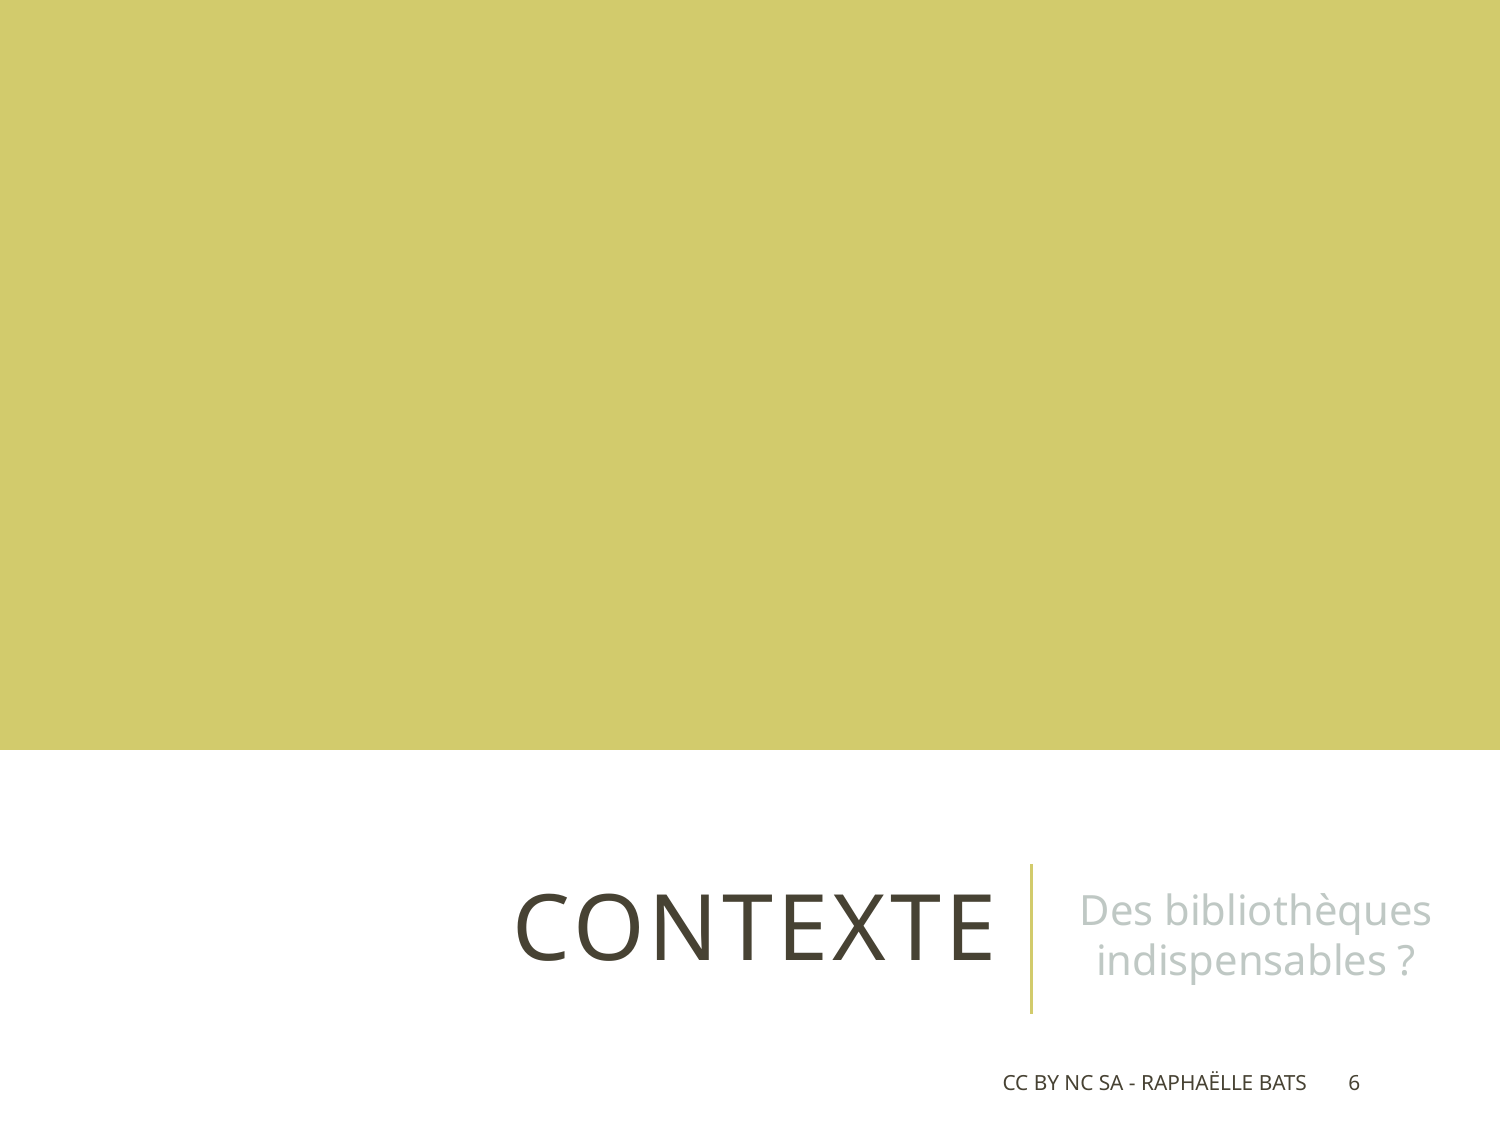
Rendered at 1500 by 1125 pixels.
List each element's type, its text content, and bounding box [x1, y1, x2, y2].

footer CC BY NC SA - Raphaëlle Bats [595, 1061, 1322, 1107]
list Des bibliothèques indispensables ? [1059, 813, 1454, 1054]
slide_number 6 [1333, 1061, 1454, 1107]
title Contexte [56, 813, 1013, 1054]
